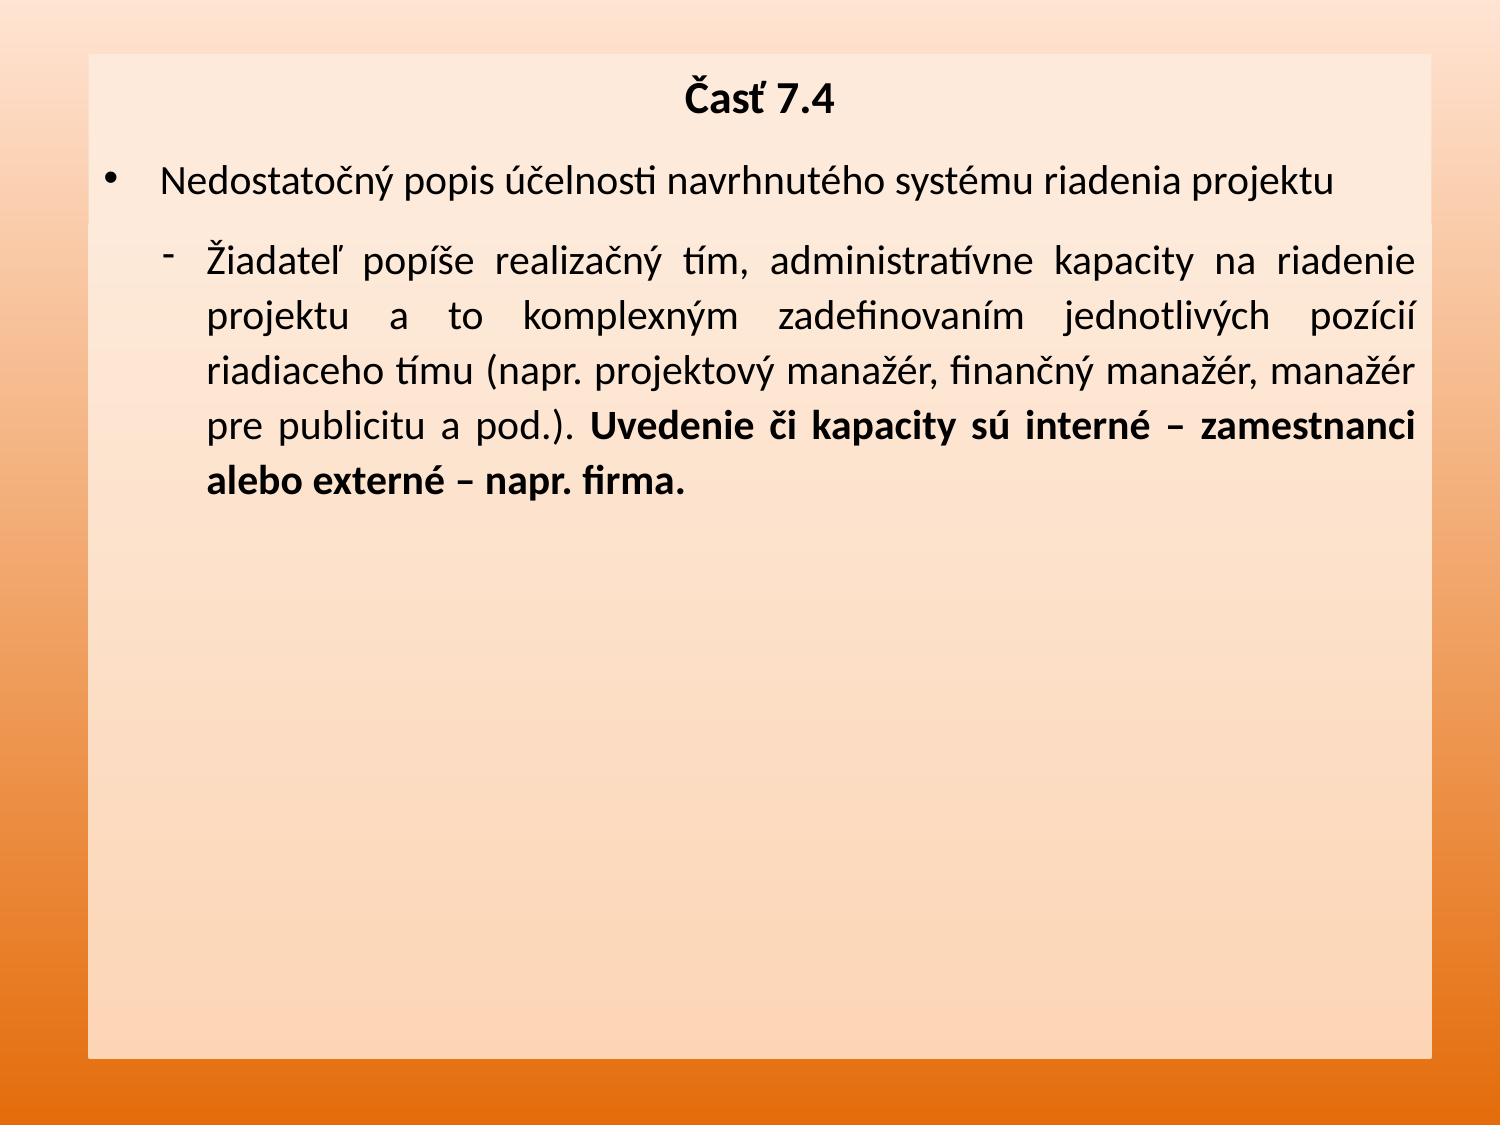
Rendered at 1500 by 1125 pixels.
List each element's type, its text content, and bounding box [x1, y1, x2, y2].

list Časť 7.4 Nedostatočný popis účelnosti navrhnutého systému riadenia projektu Žiadateľ popíše realizačný tím, administratívne kapacity na riadenie projektu a to komplexným zadefinovaním jednotlivých pozícií riadiaceho tímu (napr. projektový manažér, finančný manažér, manažér pre publicitu a pod.). Uvedenie či kapacity sú interné – zamestnanci alebo externé – napr. firma. [88, 54, 1432, 1059]
